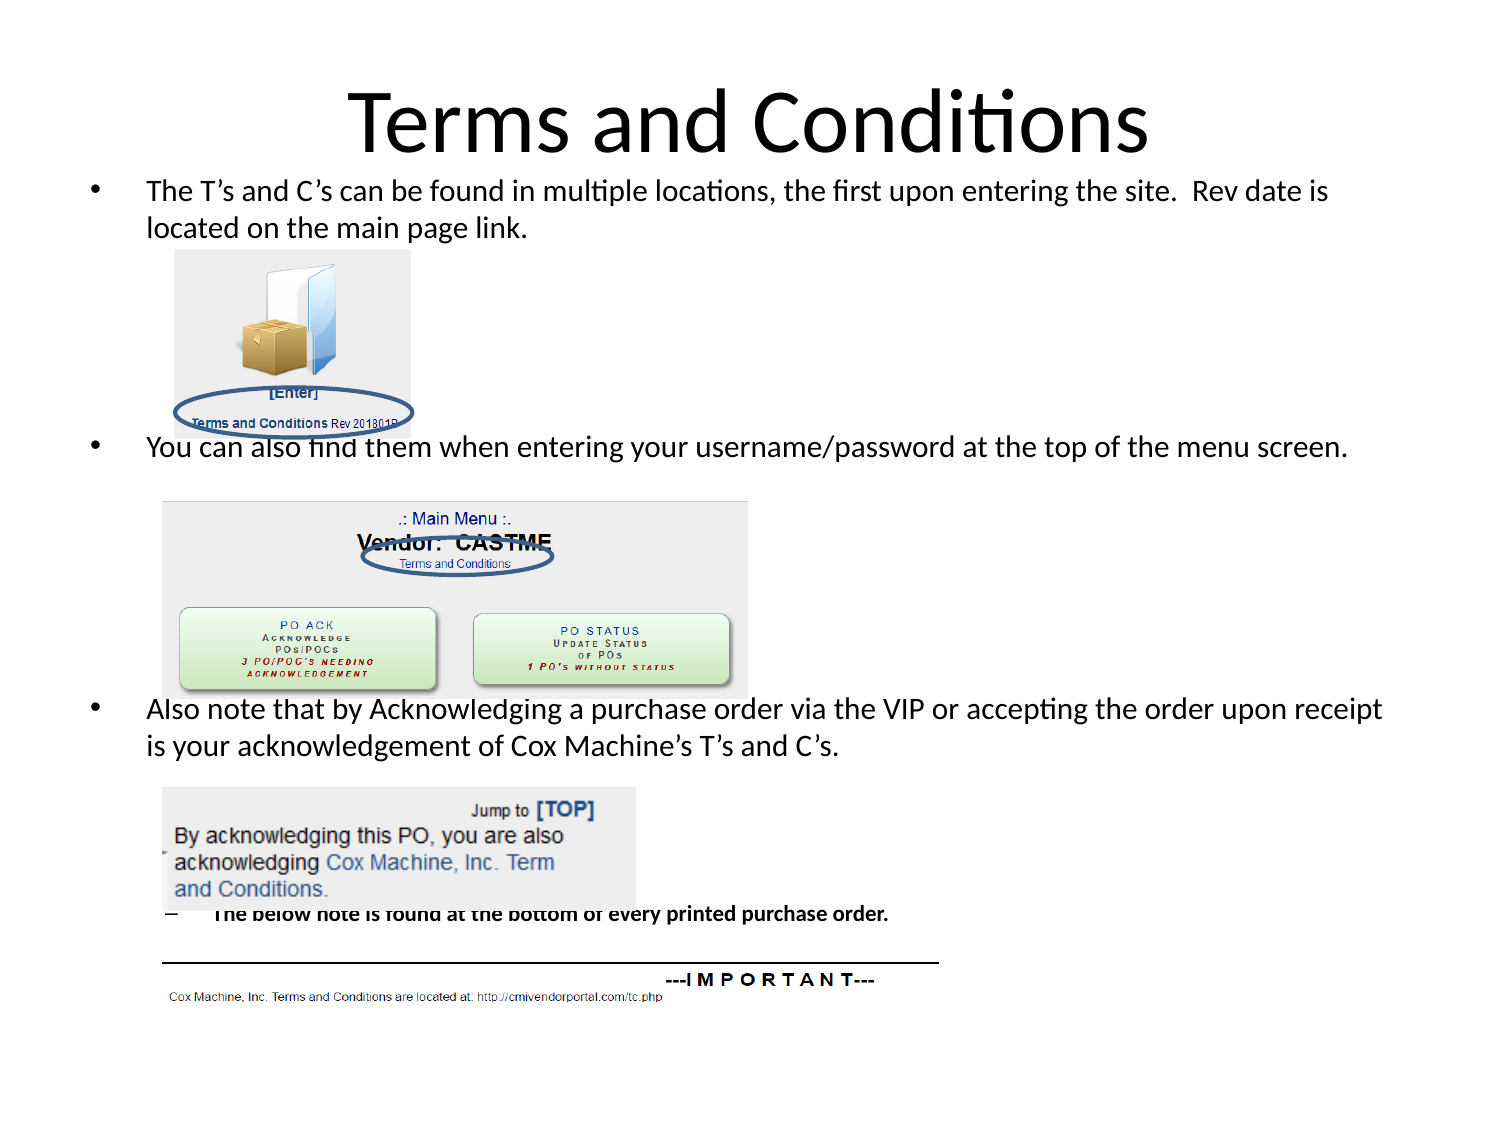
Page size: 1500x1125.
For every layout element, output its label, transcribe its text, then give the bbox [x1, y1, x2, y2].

title Terms and Conditions [75, 45, 1425, 162]
picture [162, 962, 939, 1032]
list The T’s and C’s can be found in multiple locations, the first upon entering the site. Rev date is located on the main page link. You can also find them when entering your username/password at the top of the menu screen. Also note that by Acknowledging a purchase order via the VIP or accepting the order upon receipt is your acknowledgement of Cox Machine’s T’s and C’s. The below note is found at the bottom of every printed purchase order. [75, 162, 1425, 1050]
picture [162, 787, 637, 912]
picture [174, 249, 412, 439]
picture [162, 499, 748, 699]
